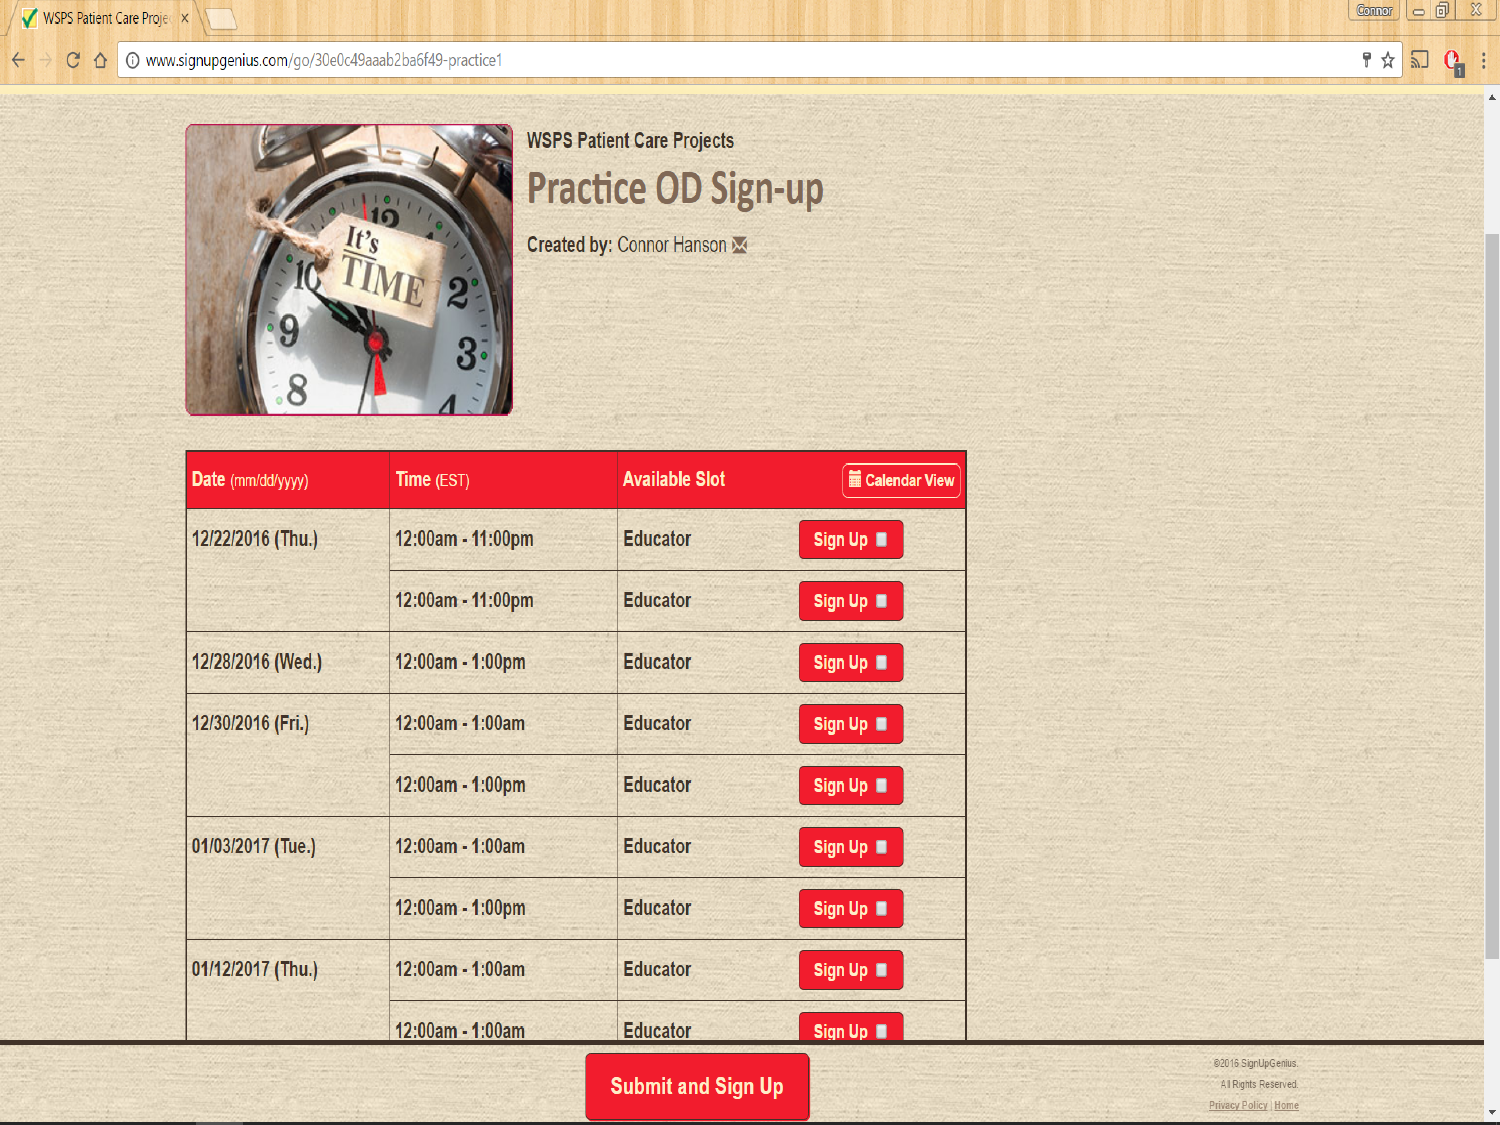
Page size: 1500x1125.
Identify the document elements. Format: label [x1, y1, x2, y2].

list [0, 0, 1500, 1125]
